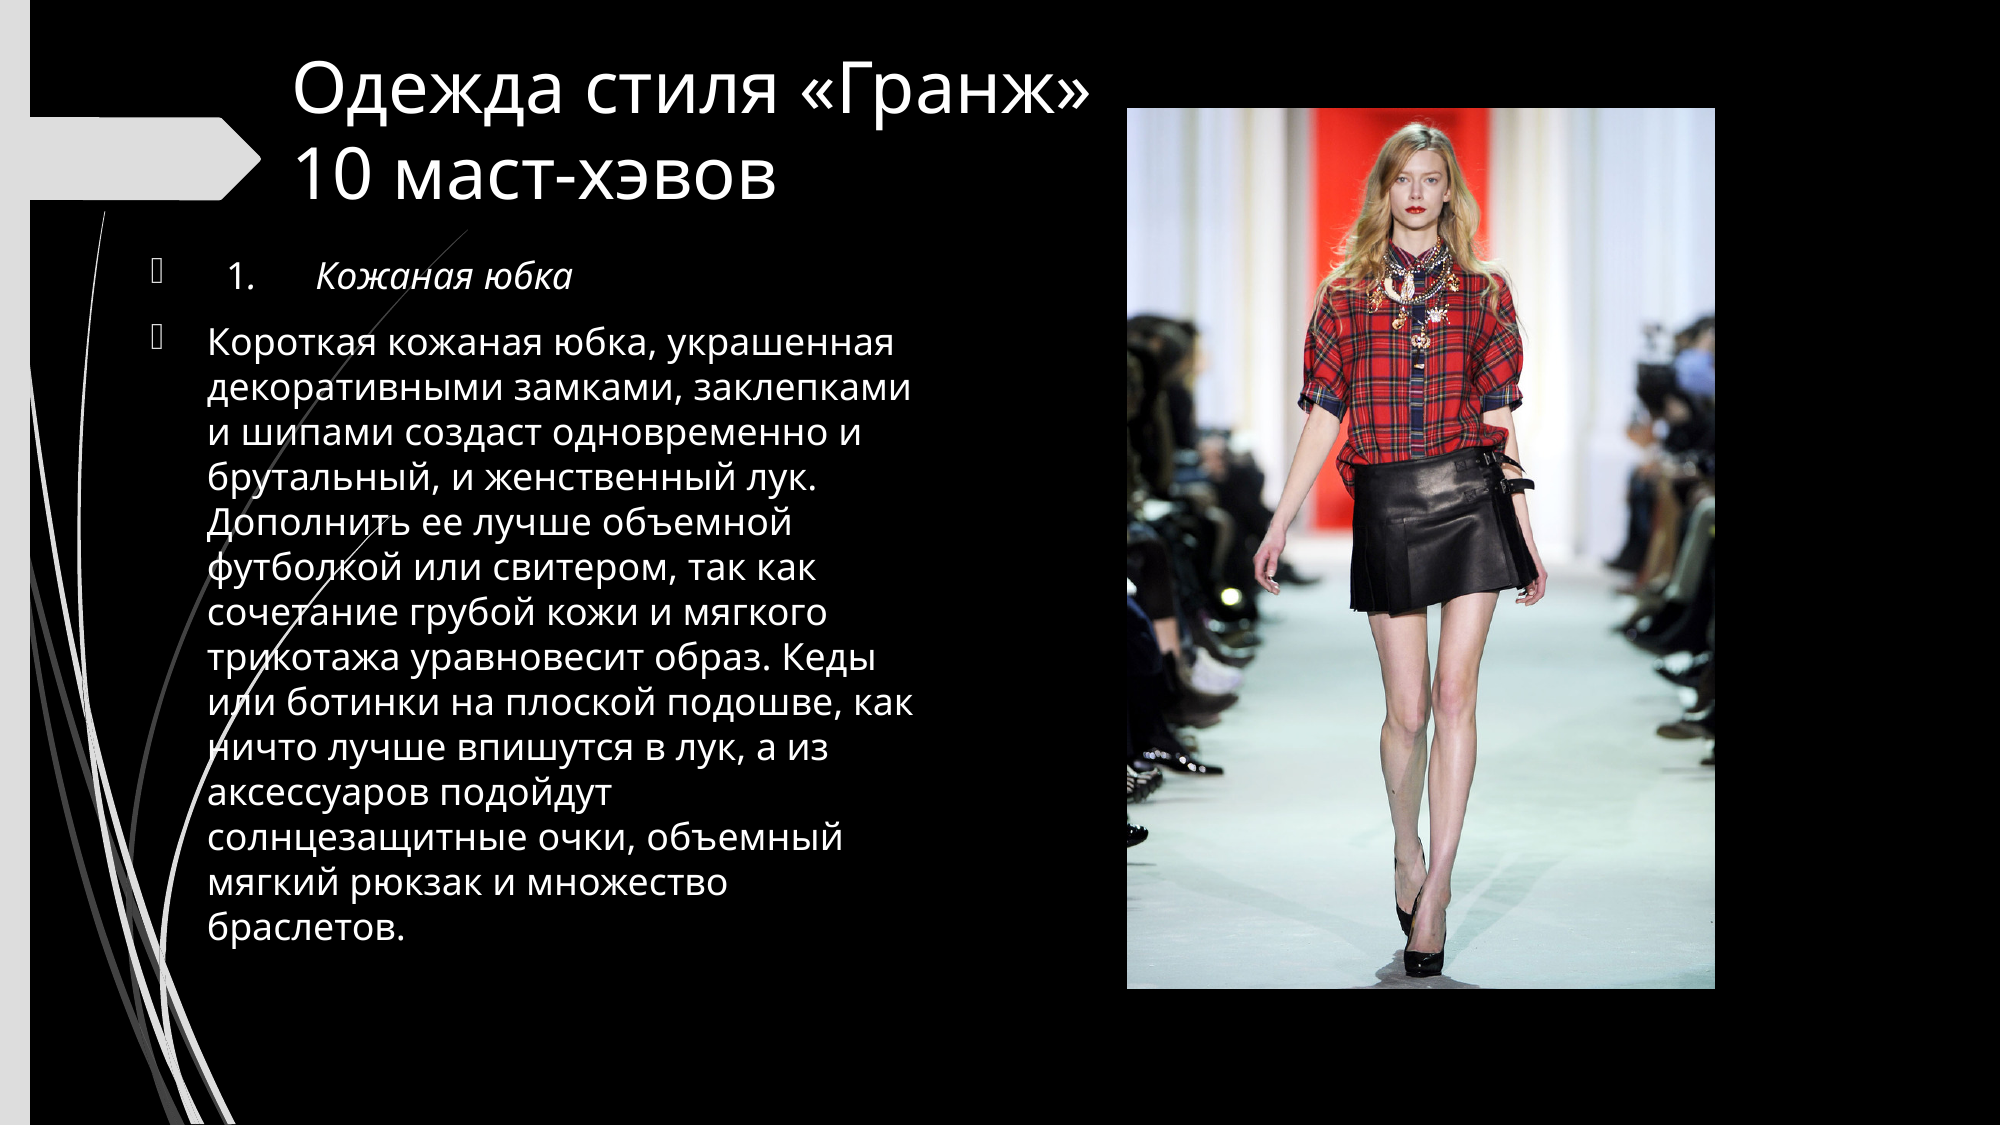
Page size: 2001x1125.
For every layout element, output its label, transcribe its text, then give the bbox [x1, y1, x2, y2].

list 1. Кожаная юбка Короткая кожаная юбка, украшенная декоративными замками, заклепками и шипами создаст одновременно и брутальный, и женственный лук. Дополнить ее лучше объемной футболкой или свитером, так как сочетание грубой кожи и мягкого трикотажа уравновесит образ. Кеды или ботинки на плоской подошве, как ничто лучше впишутся в лук, а из аксессуаров подойдут солнцезащитные очки, объемный мягкий рюкзак и множество браслетов. [135, 244, 948, 1059]
picture [1127, 107, 1715, 989]
title Одежда стиля «Гранж» 10 маст-хэвов [276, 33, 1128, 245]
